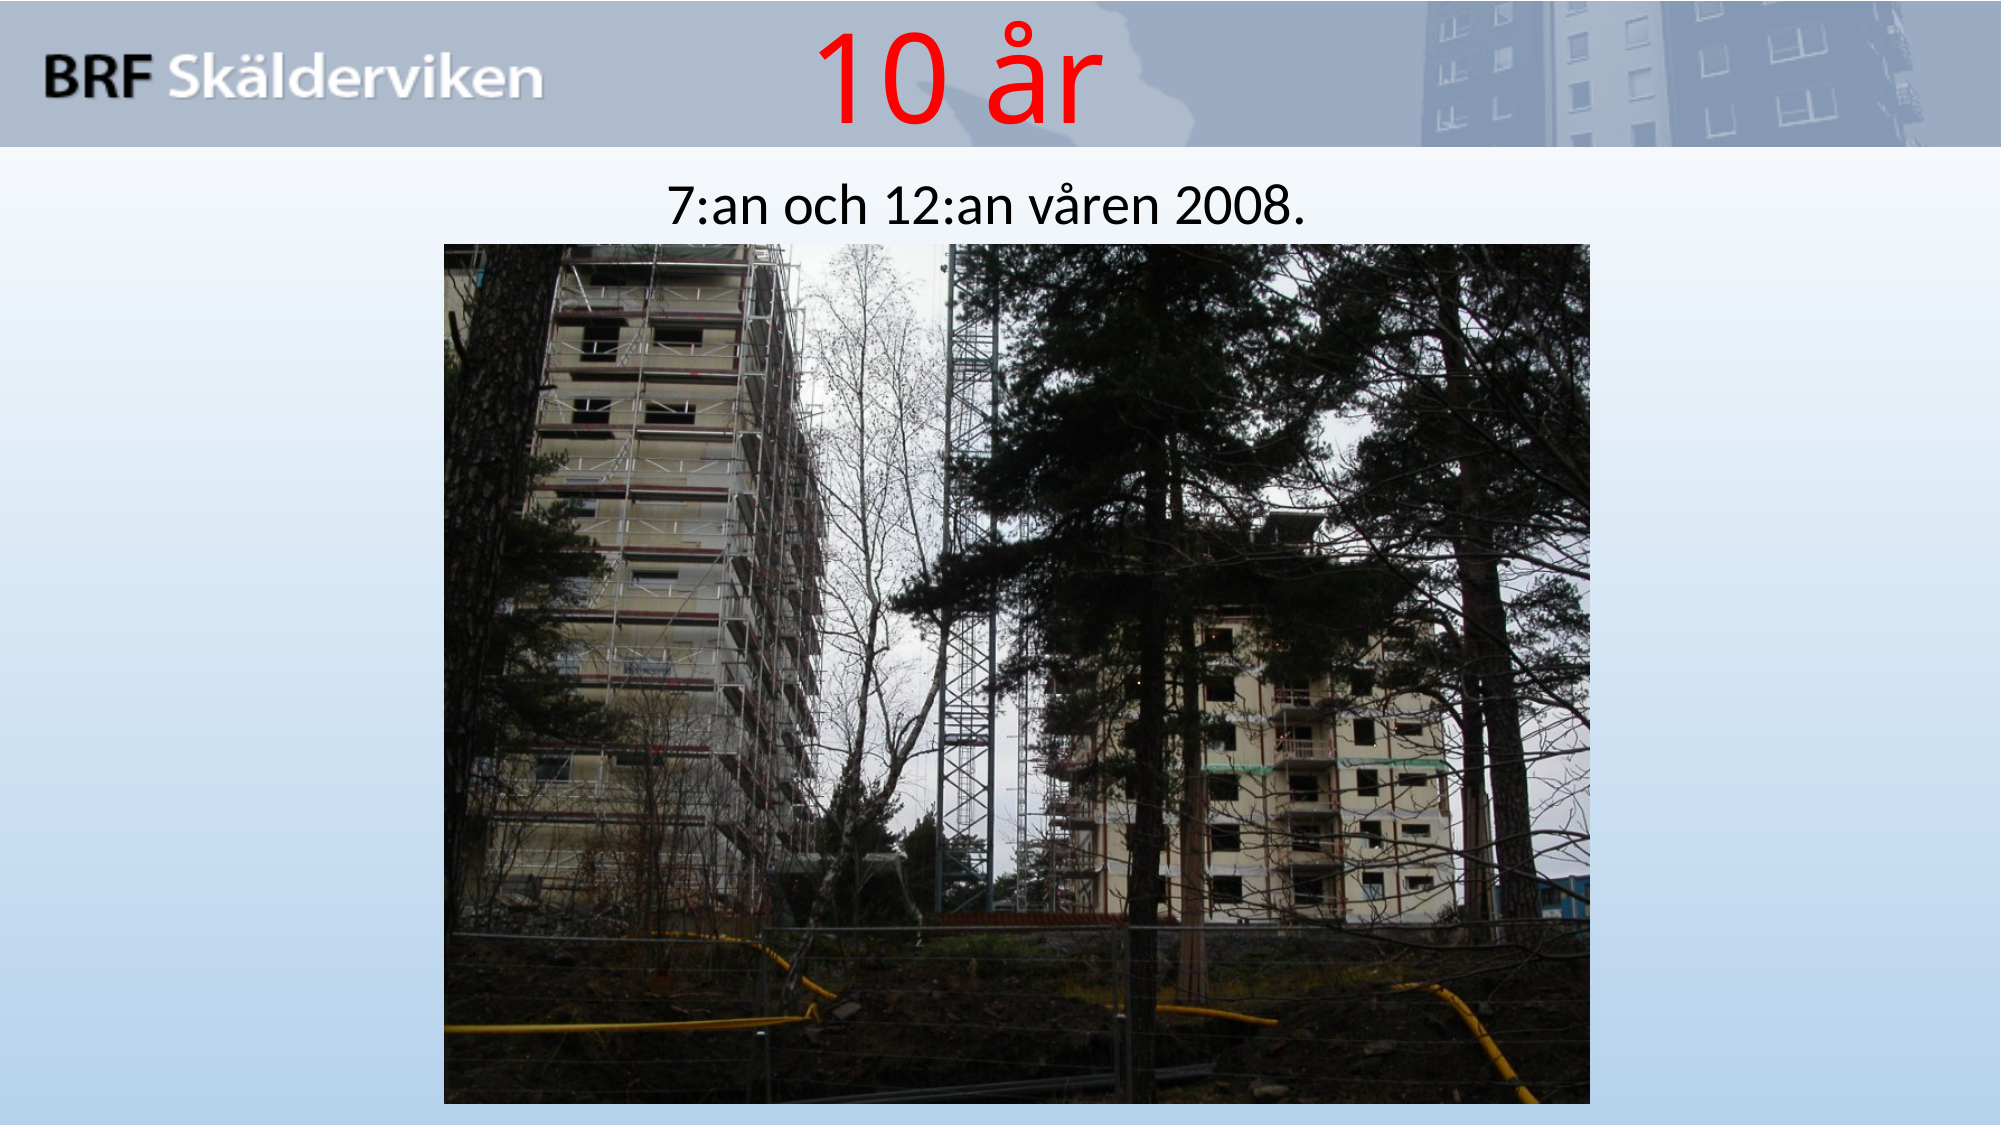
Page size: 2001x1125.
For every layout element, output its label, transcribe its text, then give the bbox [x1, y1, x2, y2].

picture [0, 1, 2001, 147]
title 10 år [751, 147, 1162, 158]
picture [444, 244, 1590, 1104]
text_box 7:an och 12:an våren 2008. [0, 158, 2000, 244]
